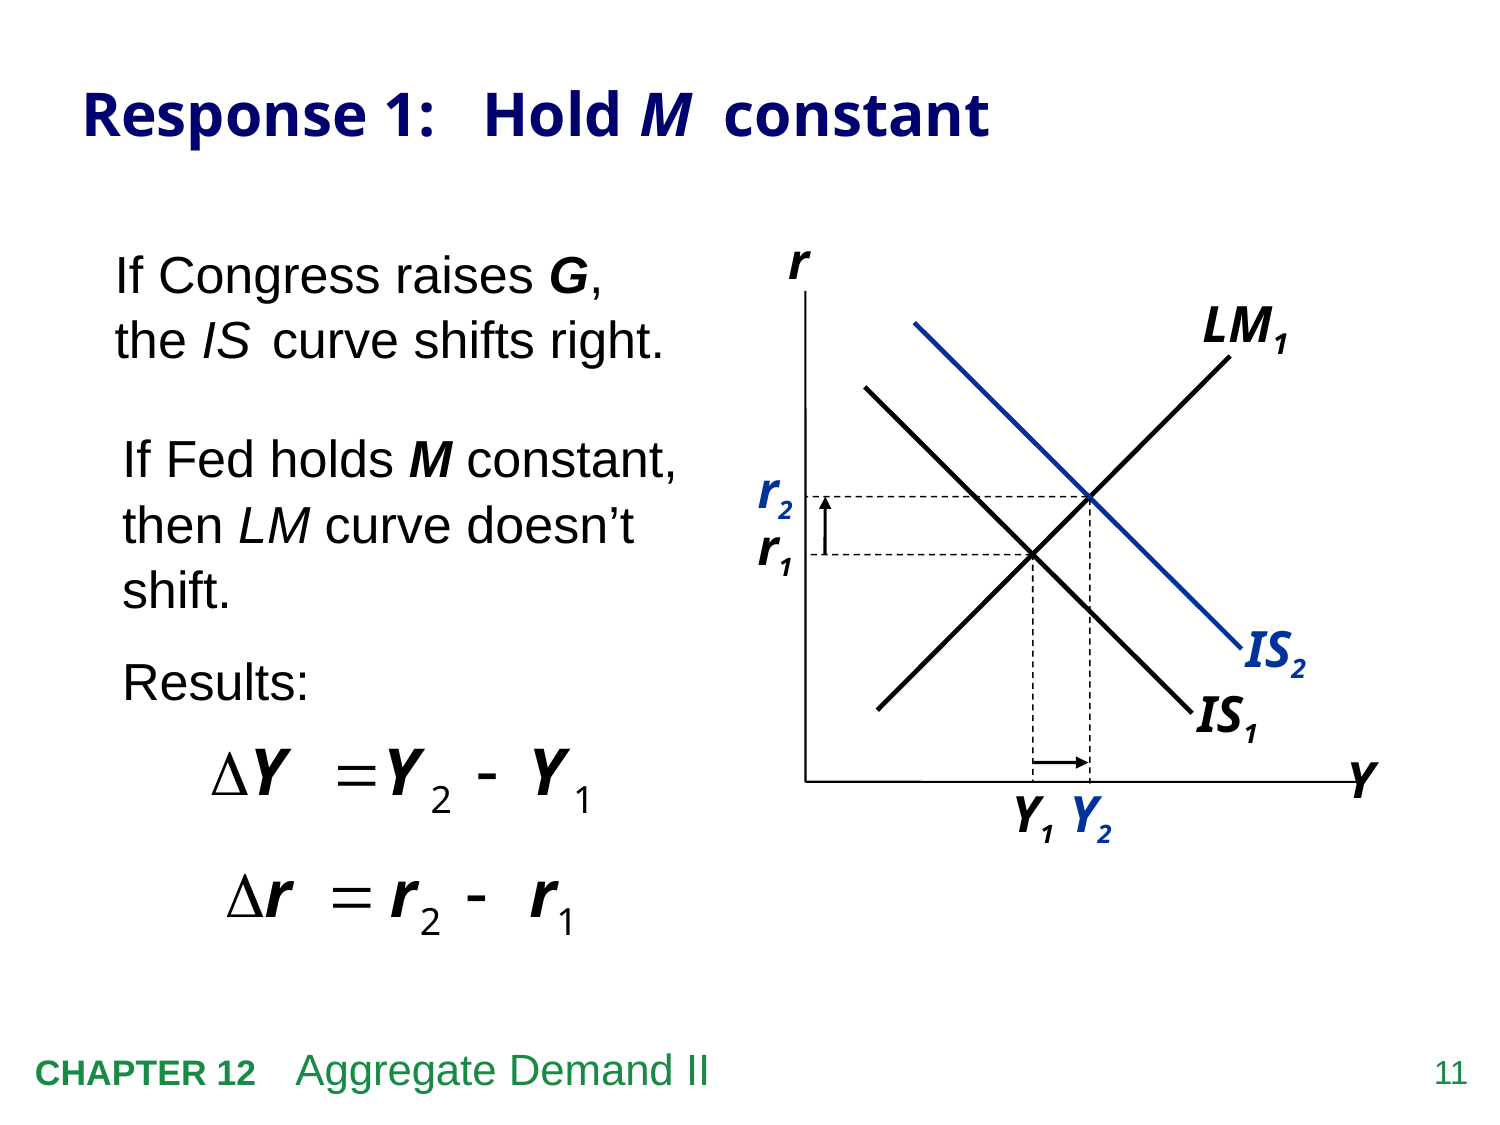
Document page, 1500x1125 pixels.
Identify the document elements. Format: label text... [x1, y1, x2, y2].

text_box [1138, 693, 1315, 711]
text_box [914, 322, 1344, 686]
title Response 1: Hold M constant [81, 39, 1138, 182]
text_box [1046, 498, 1135, 851]
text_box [764, 222, 1416, 817]
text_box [215, 852, 588, 951]
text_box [876, 284, 1315, 449]
text_box If Fed holds M constant, then LM curve doesn’t shift. Results: [107, 415, 698, 941]
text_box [737, 450, 1088, 526]
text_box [737, 532, 1041, 851]
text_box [199, 730, 605, 829]
text_box If Congress raises G, the IS curve shifts right. [99, 230, 699, 392]
